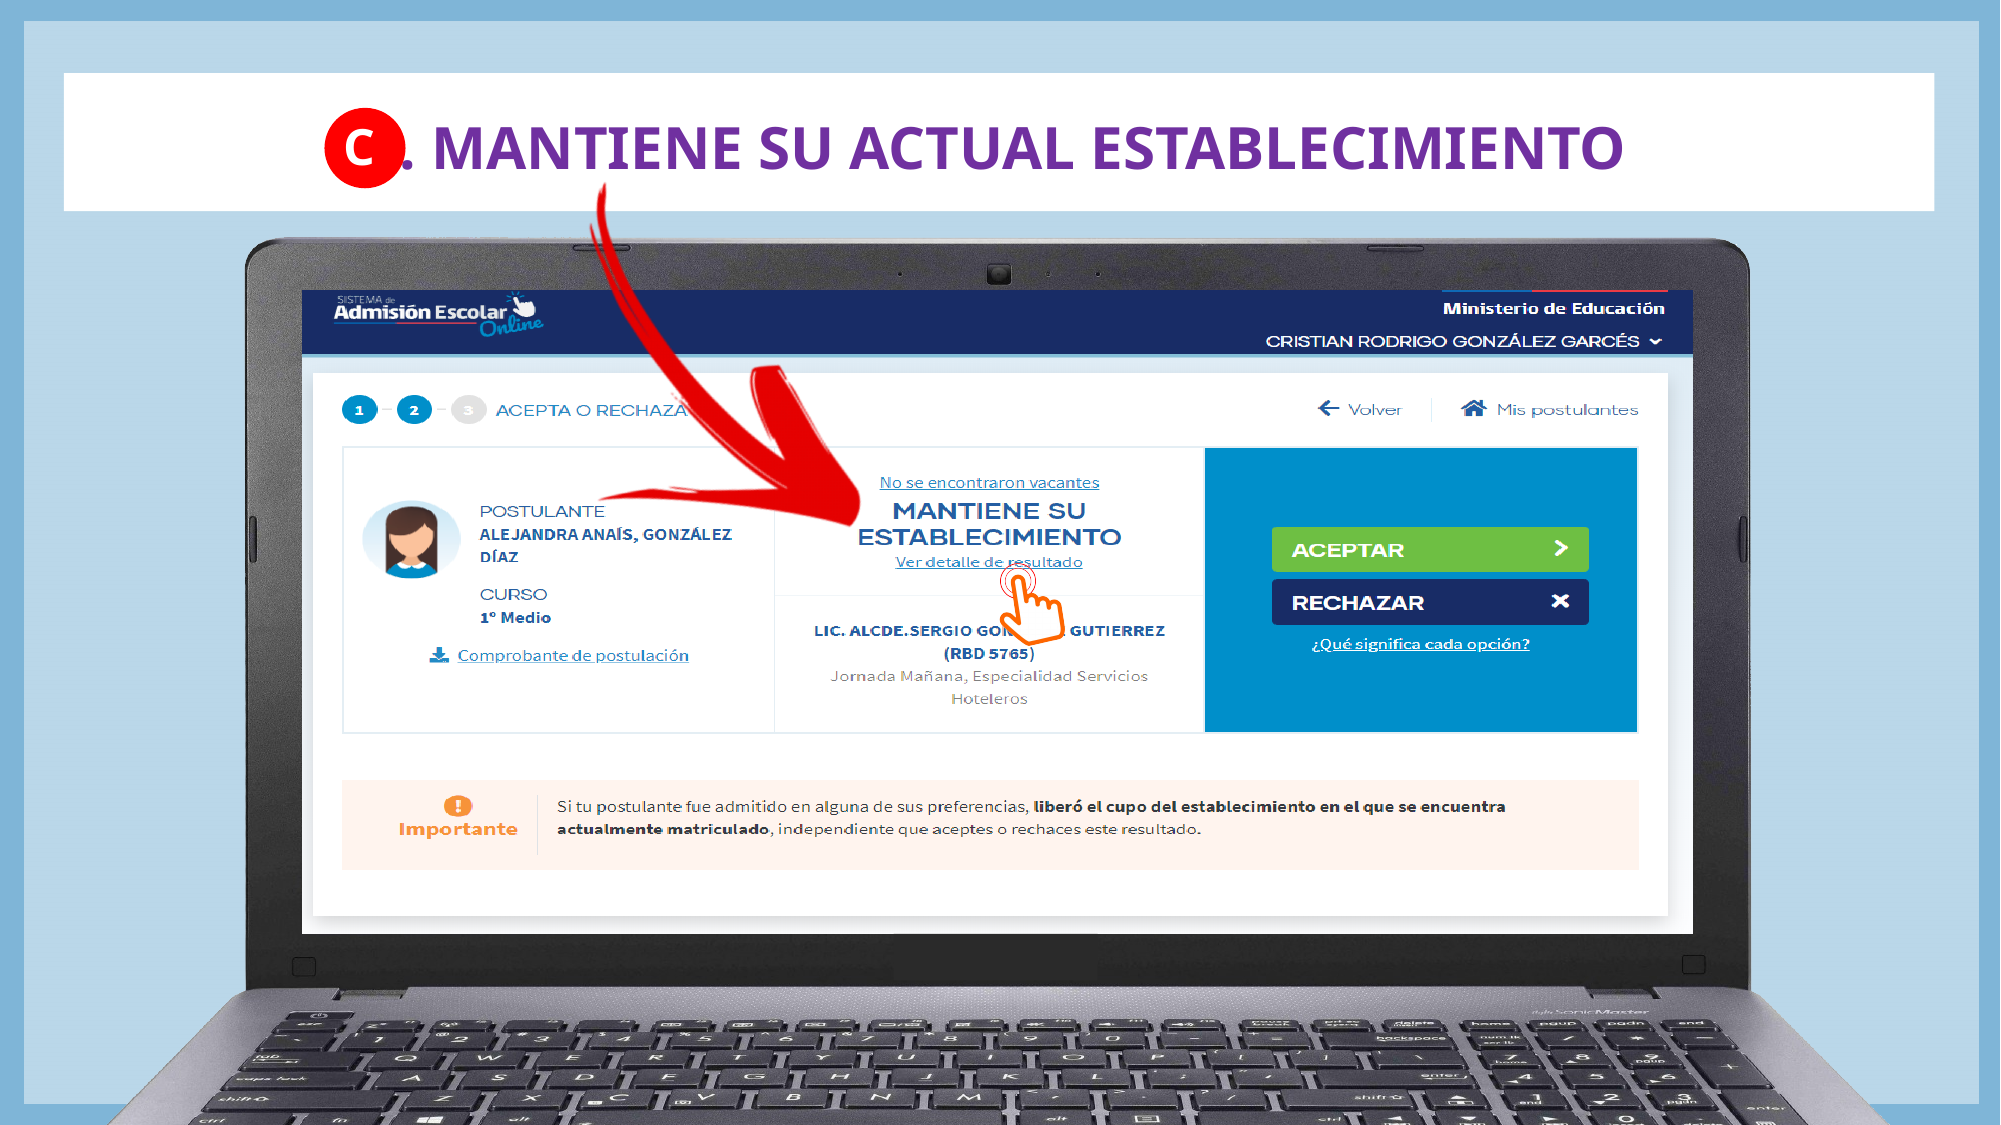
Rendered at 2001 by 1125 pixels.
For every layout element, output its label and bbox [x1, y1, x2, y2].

list [534, 233, 896, 536]
picture [0, 0, 2000, 1125]
